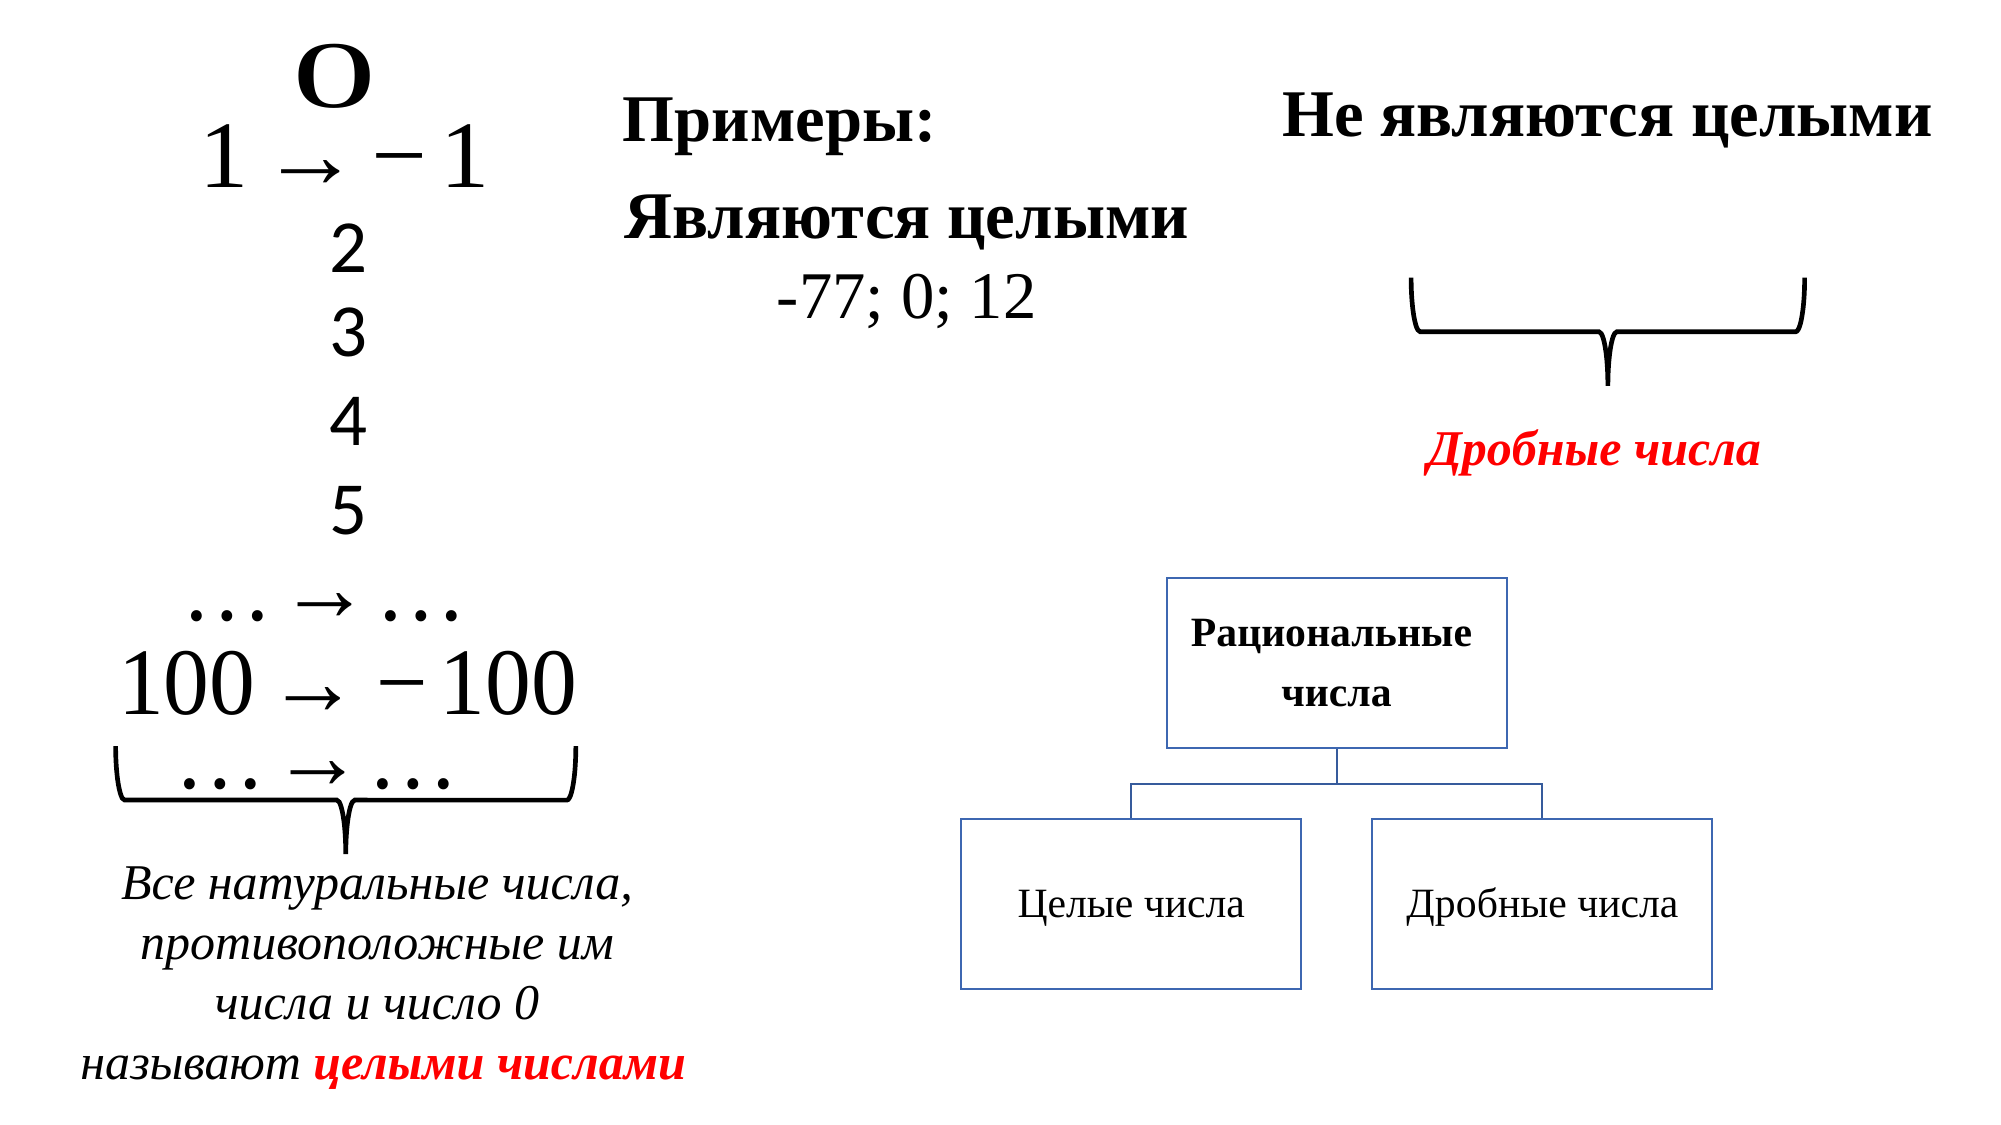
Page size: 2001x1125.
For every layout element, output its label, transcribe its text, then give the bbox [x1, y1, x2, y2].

text_box Все натуральные числа, противоположные им числа и число 0 называют целыми числами [65, 842, 701, 1097]
text_box [115, 746, 577, 842]
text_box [960, 520, 1713, 1047]
text_box Примеры: [608, 67, 952, 162]
text_box Дробные числа [1412, 408, 1777, 483]
text_box [1410, 277, 1806, 386]
text_box Являются целыми -77; 0; 12 [609, 164, 1205, 340]
